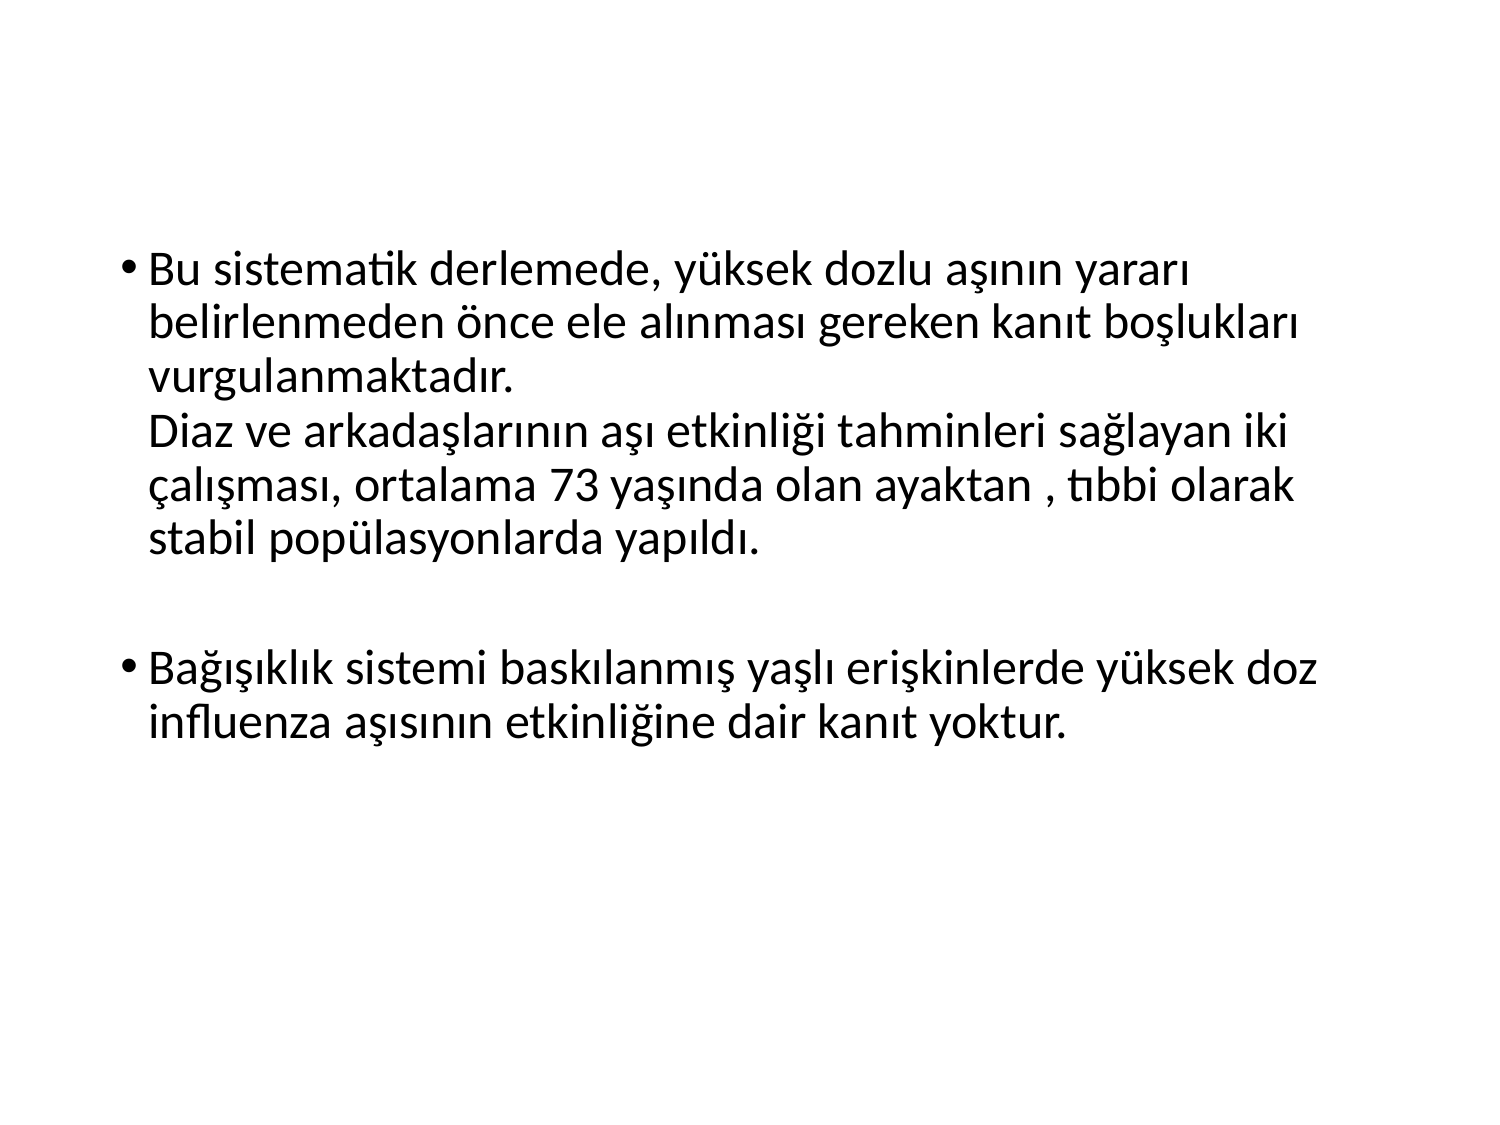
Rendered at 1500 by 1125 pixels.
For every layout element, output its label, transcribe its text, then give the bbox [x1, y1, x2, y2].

list Bu sistematik derlemede, yüksek dozlu aşının yararı belirlenmeden önce ele alınması gereken kanıt boşlukları vurgulanmaktadır. Diaz ve arkadaşlarının aşı etkinliği tahminleri sağlayan iki çalışması, ortalama 73 yaşında olan ayaktan , tıbbi olarak stabil popülasyonlarda yapıldı. Bağışıklık sistemi baskılanmış yaşlı erişkinlerde yüksek doz influenza aşısının etkinliğine dair kanıt yoktur. [105, 234, 1400, 949]
